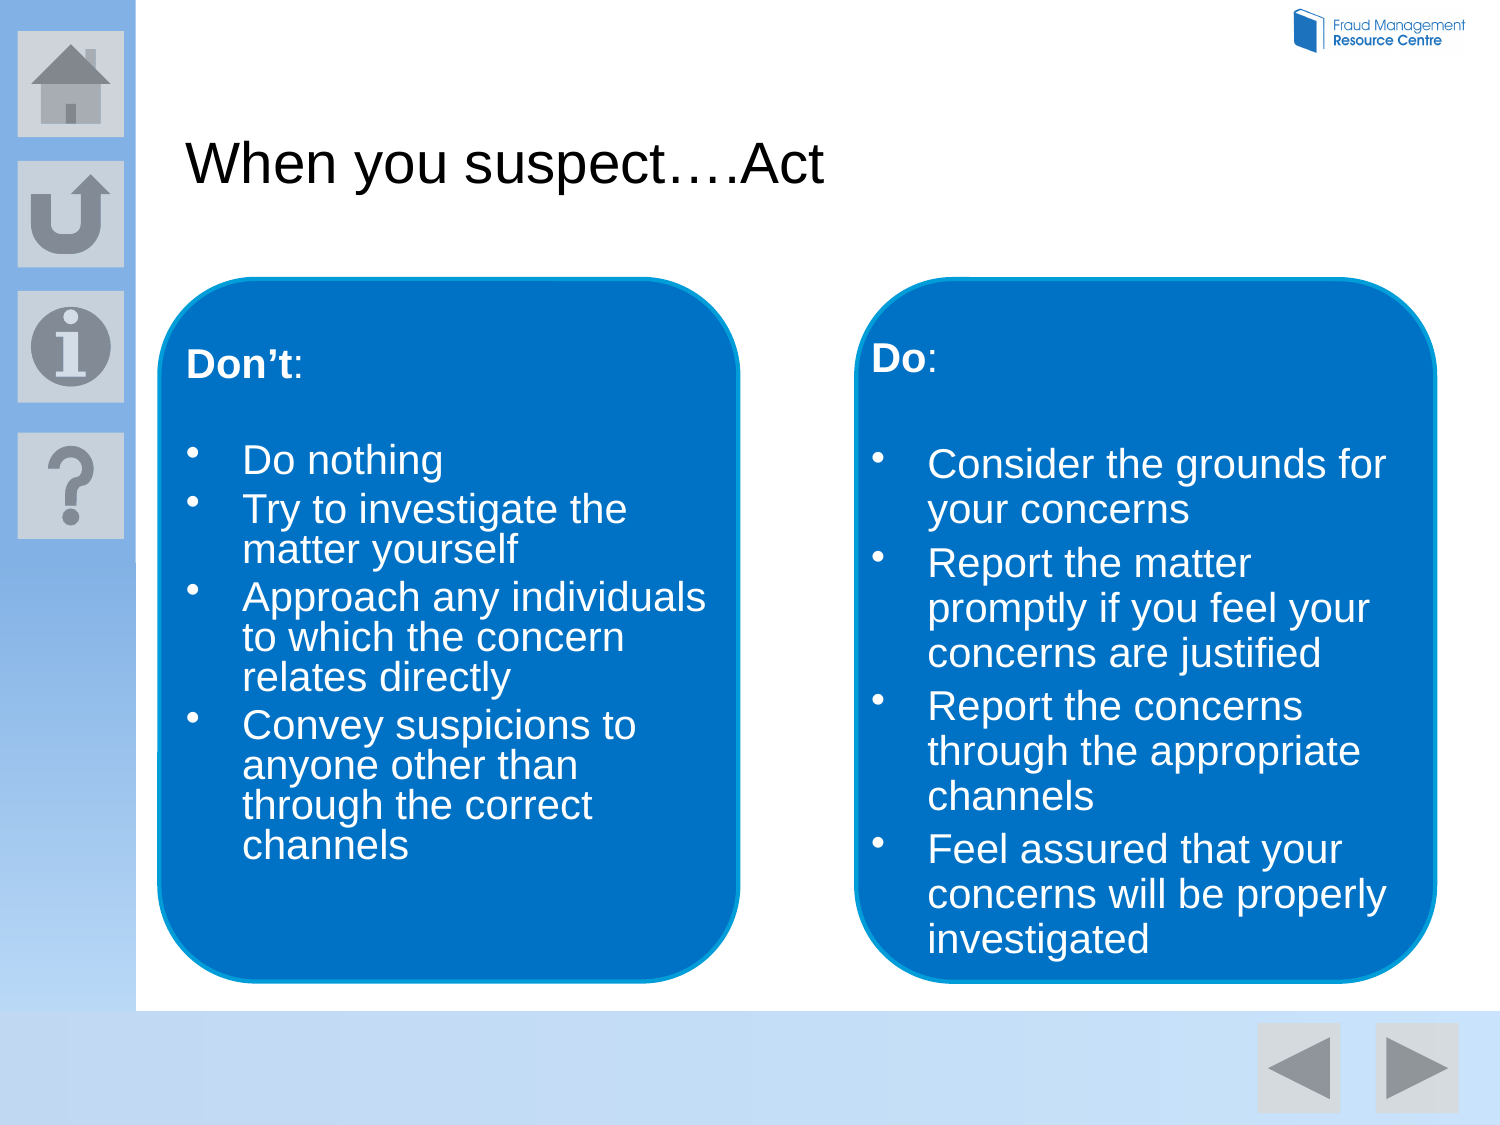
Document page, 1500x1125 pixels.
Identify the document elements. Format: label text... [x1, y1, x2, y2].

text_box [868, 279, 1423, 328]
text_box [159, 278, 739, 931]
text_box [868, 932, 1424, 982]
text_box [230, 978, 668, 982]
title When you suspect….Act [171, 66, 880, 254]
picture [1293, 8, 1466, 54]
list Don’t: Do nothing Try to investigate the matter yourself Approach any individuals to which the concern relates directly Convey suspicions to anyone other than through the correct channels [171, 339, 727, 978]
list Do: Consider the grounds for your concerns Report the matter promptly if you feel your concerns are justified Report the concerns through the appropriate channels Feel assured that your concerns will be properly investigated [856, 328, 1436, 932]
